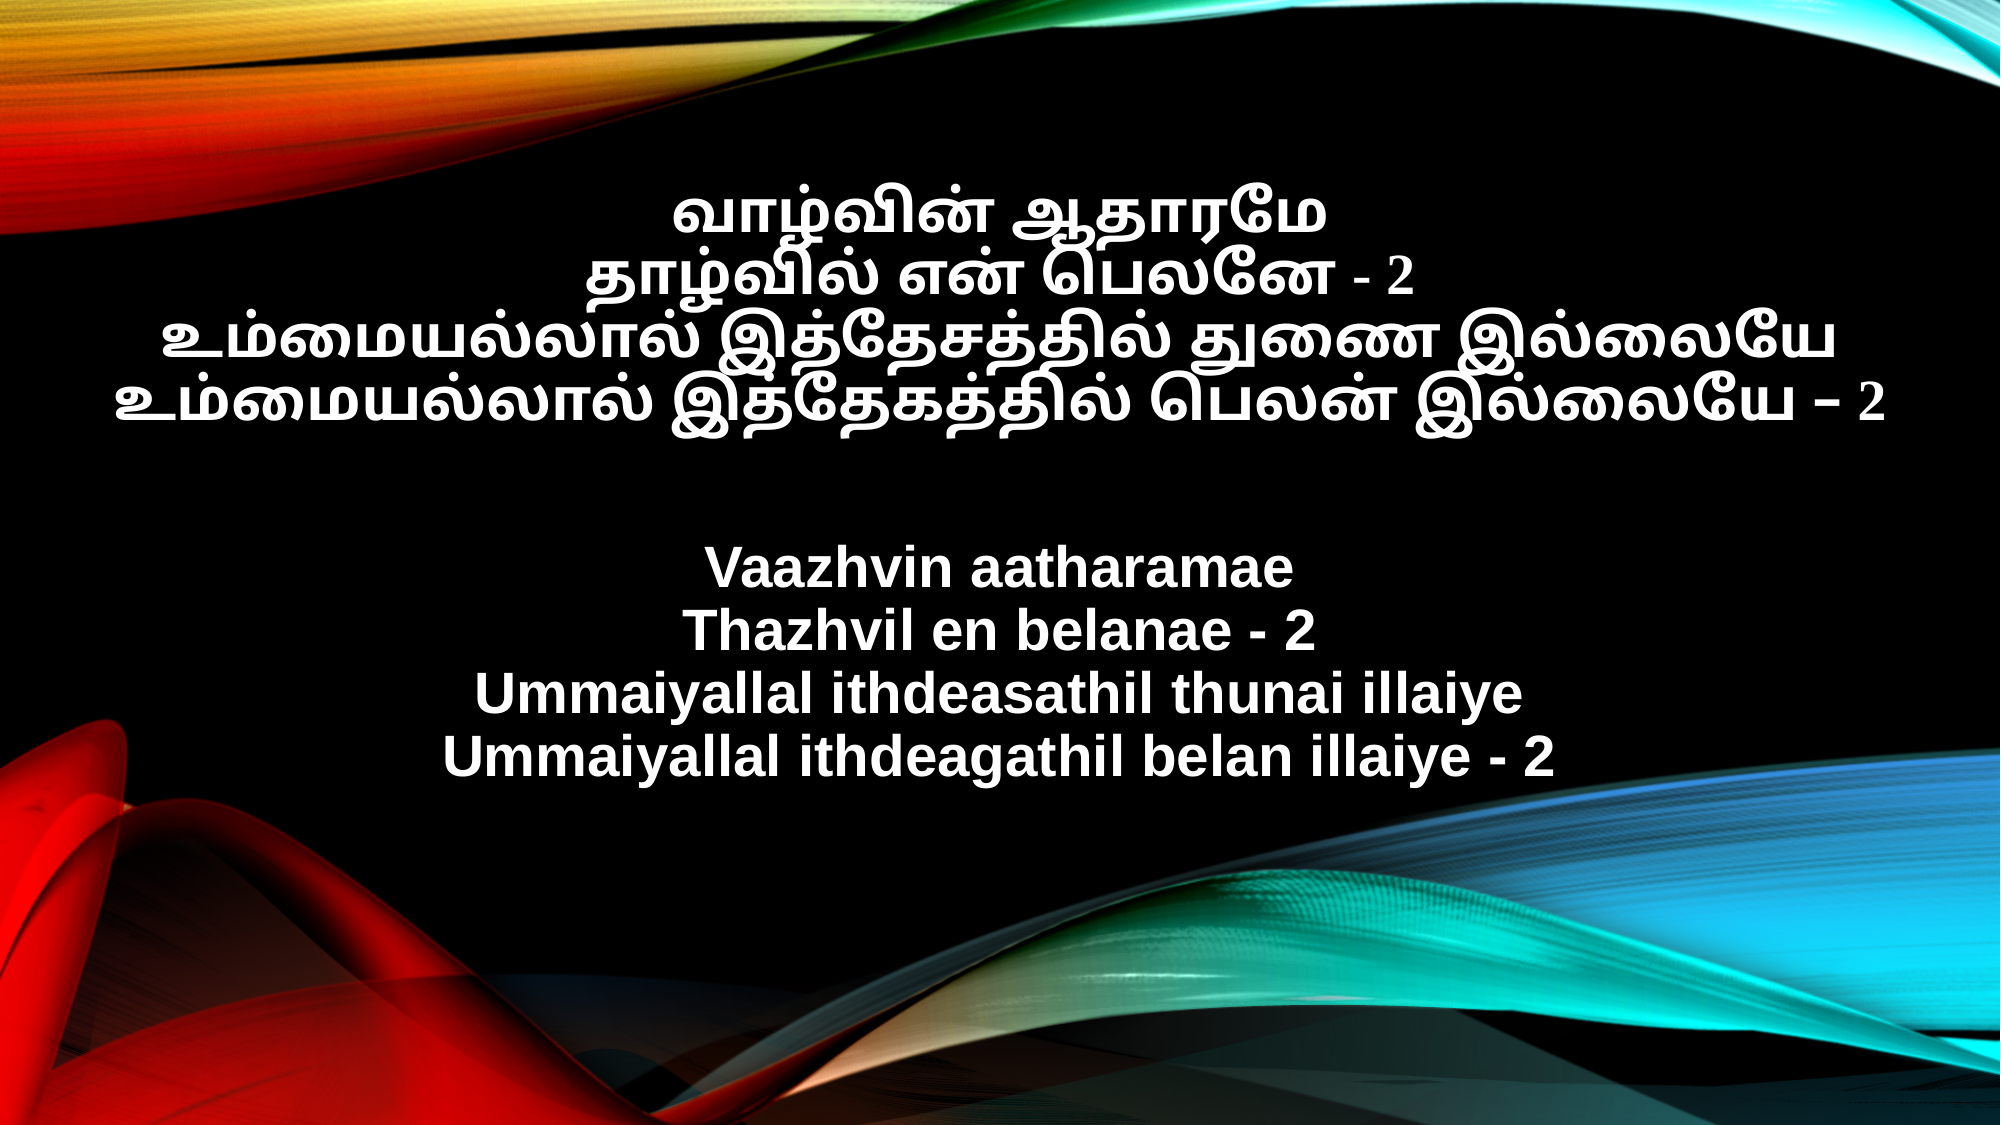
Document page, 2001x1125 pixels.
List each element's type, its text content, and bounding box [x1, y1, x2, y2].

subtitle வாழ்வின் ஆதாரமே தாழ்வில் என் பெலனே - 2 உம்மையல்லால் இத்தேசத்தில் துணை இல்லையே உம்மையல்லால் இத்தேகத்தில் பெலன் இல்லையே – 2 Vaazhvin aatharamae Thazhvil en belanae - 2 Ummaiyallal ithdeasathil thunai illaiye Ummaiyallal ithdeagathil belan illaiye - 2 [0, 0, 2000, 1125]
